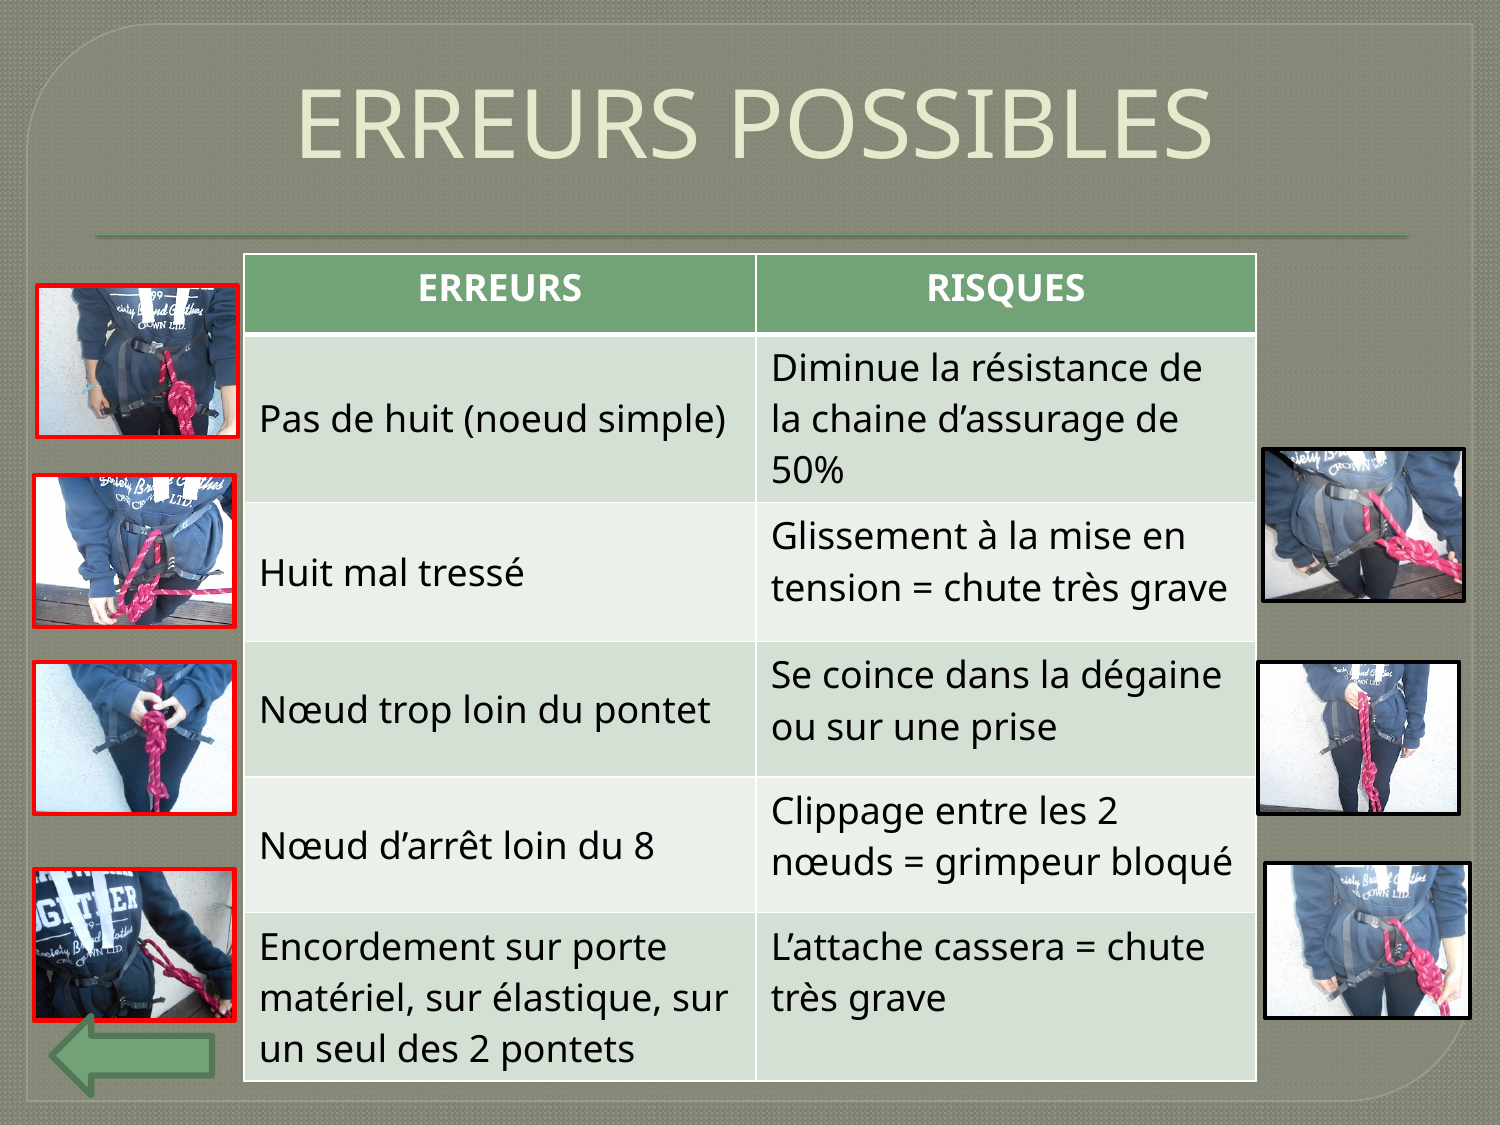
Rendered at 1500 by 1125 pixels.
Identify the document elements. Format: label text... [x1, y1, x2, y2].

table_cell Pas de huit (noeud simple) [245, 337, 755, 502]
picture [35, 477, 233, 626]
picture [35, 870, 233, 1019]
picture [1265, 450, 1463, 600]
table_cell Glissement à la mise en tension = chute très grave [757, 503, 1255, 641]
table_cell Encordement sur porte matériel, sur élastique, sur un seul des 2 pontets [245, 913, 755, 1080]
table_cell Nœud d’arrêt loin du 8 [245, 778, 755, 912]
picture [35, 663, 233, 812]
table_cell Se coince dans la dégaine ou sur une prise [757, 642, 1255, 776]
picture [1266, 864, 1469, 1017]
table_cell Huit mal tressé [245, 503, 755, 641]
table_cell Nœud trop loin du pontet [245, 642, 755, 776]
picture [1260, 663, 1458, 812]
table_cell Diminue la résistance de la chaine d’assurage de 50% [757, 337, 1255, 502]
text_box [48, 1029, 216, 1099]
table_header ERREURS [245, 255, 755, 332]
table_header RISQUES [757, 255, 1255, 332]
title ERREURS POSSIBLES [75, 41, 1425, 185]
table_cell L’attache cassera = chute très grave [757, 913, 1255, 1080]
picture [38, 287, 236, 436]
table_cell Clippage entre les 2 nœuds = grimpeur bloqué [757, 778, 1255, 912]
